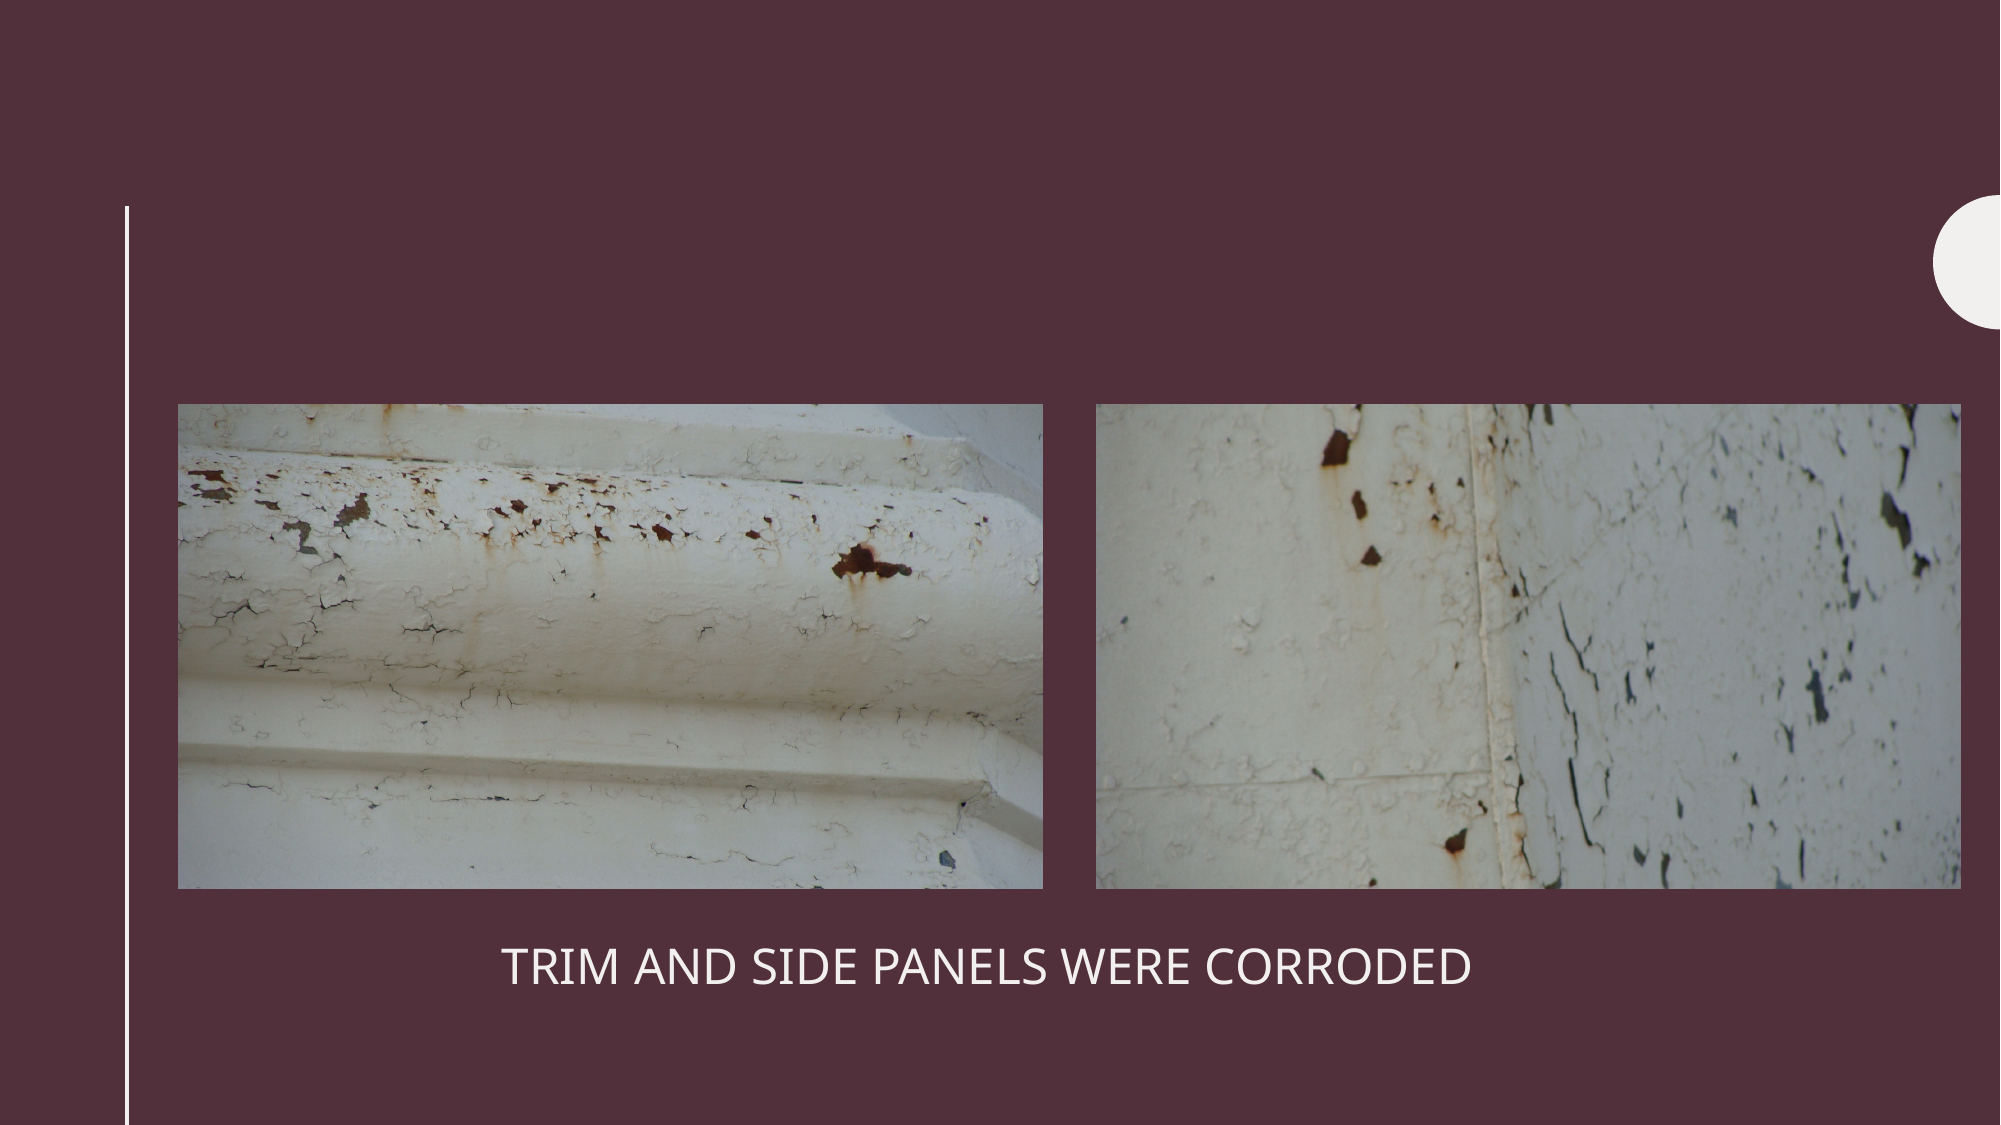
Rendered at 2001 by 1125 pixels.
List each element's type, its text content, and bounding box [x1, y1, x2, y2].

subtitle TRIM AND SIDE PANELS WERE CORRODED [486, 919, 1641, 1036]
picture [178, 404, 1043, 889]
picture [1096, 404, 1961, 889]
